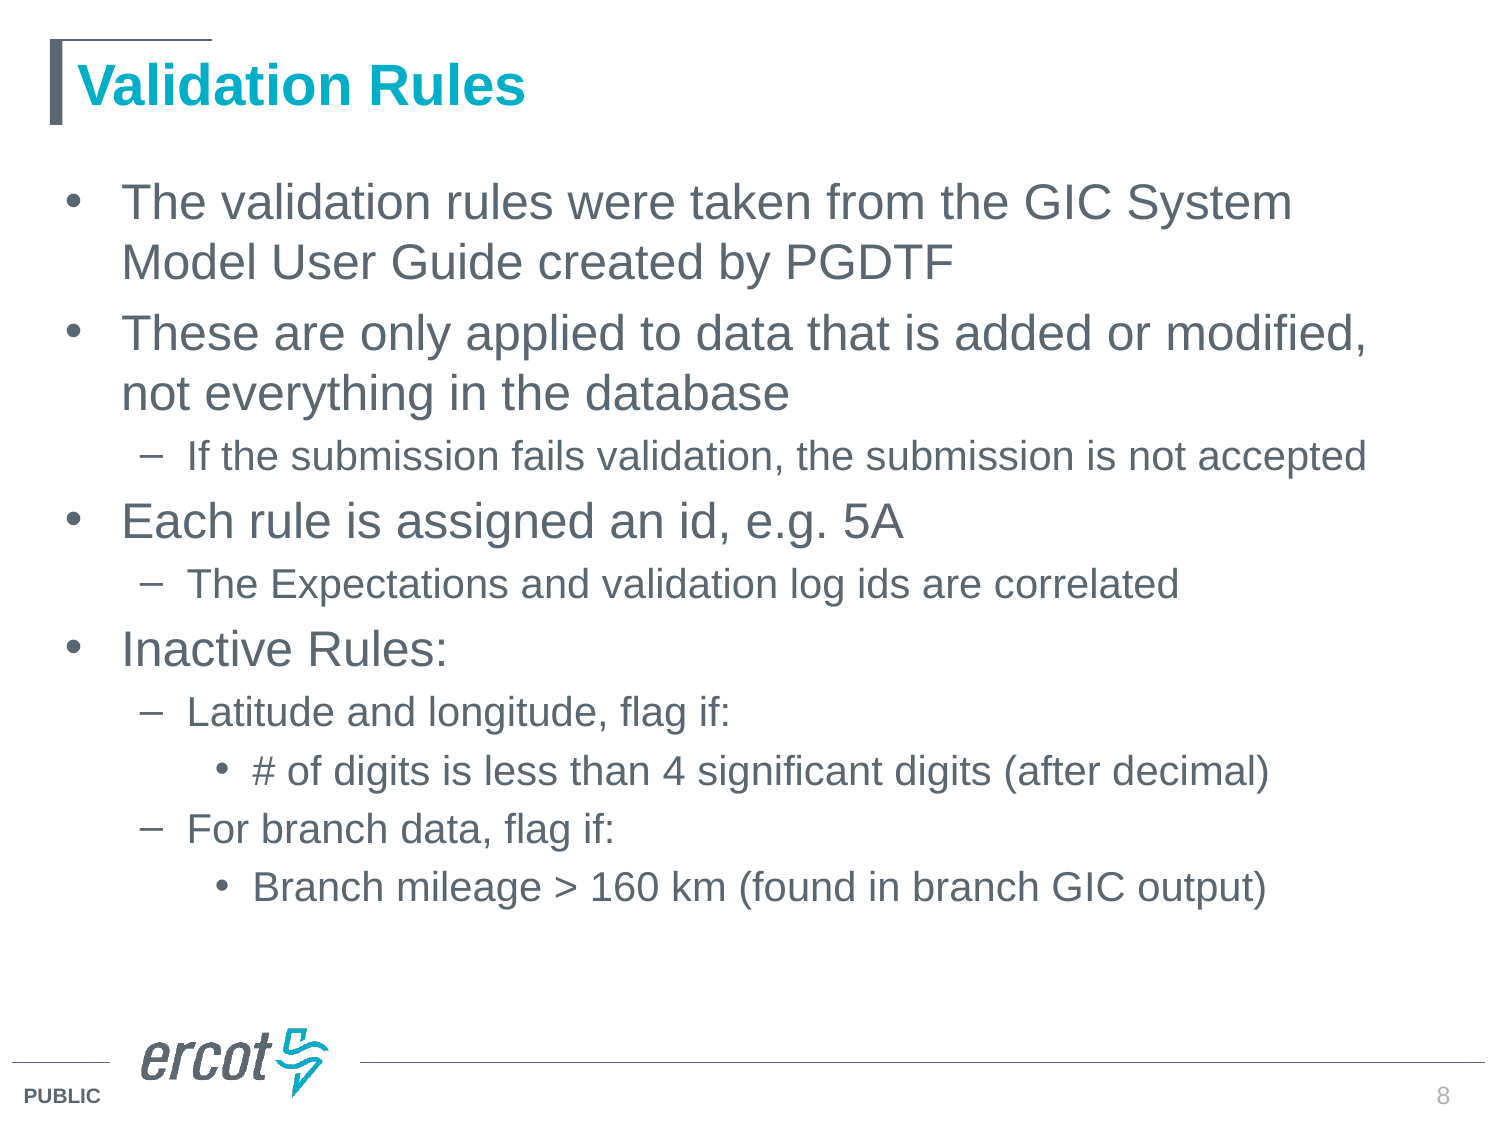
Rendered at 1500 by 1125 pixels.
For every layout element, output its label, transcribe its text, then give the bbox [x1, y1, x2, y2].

slide_number 8 [1400, 1076, 1488, 1113]
picture [137, 1024, 332, 1100]
title Validation Rules [62, 39, 1450, 125]
list The validation rules were taken from the GIC System Model User Guide created by PGDTF These are only applied to data that is added or modified, not everything in the database If the submission fails validation, the submission is not accepted Each rule is assigned an id, e.g. 5A The Expectations and validation log ids are correlated Inactive Rules: Latitude and longitude, flag if: # of digits is less than 4 significant digits (after decimal) For branch data, flag if: Branch mileage > 160 km (found in branch GIC output) [50, 162, 1450, 992]
